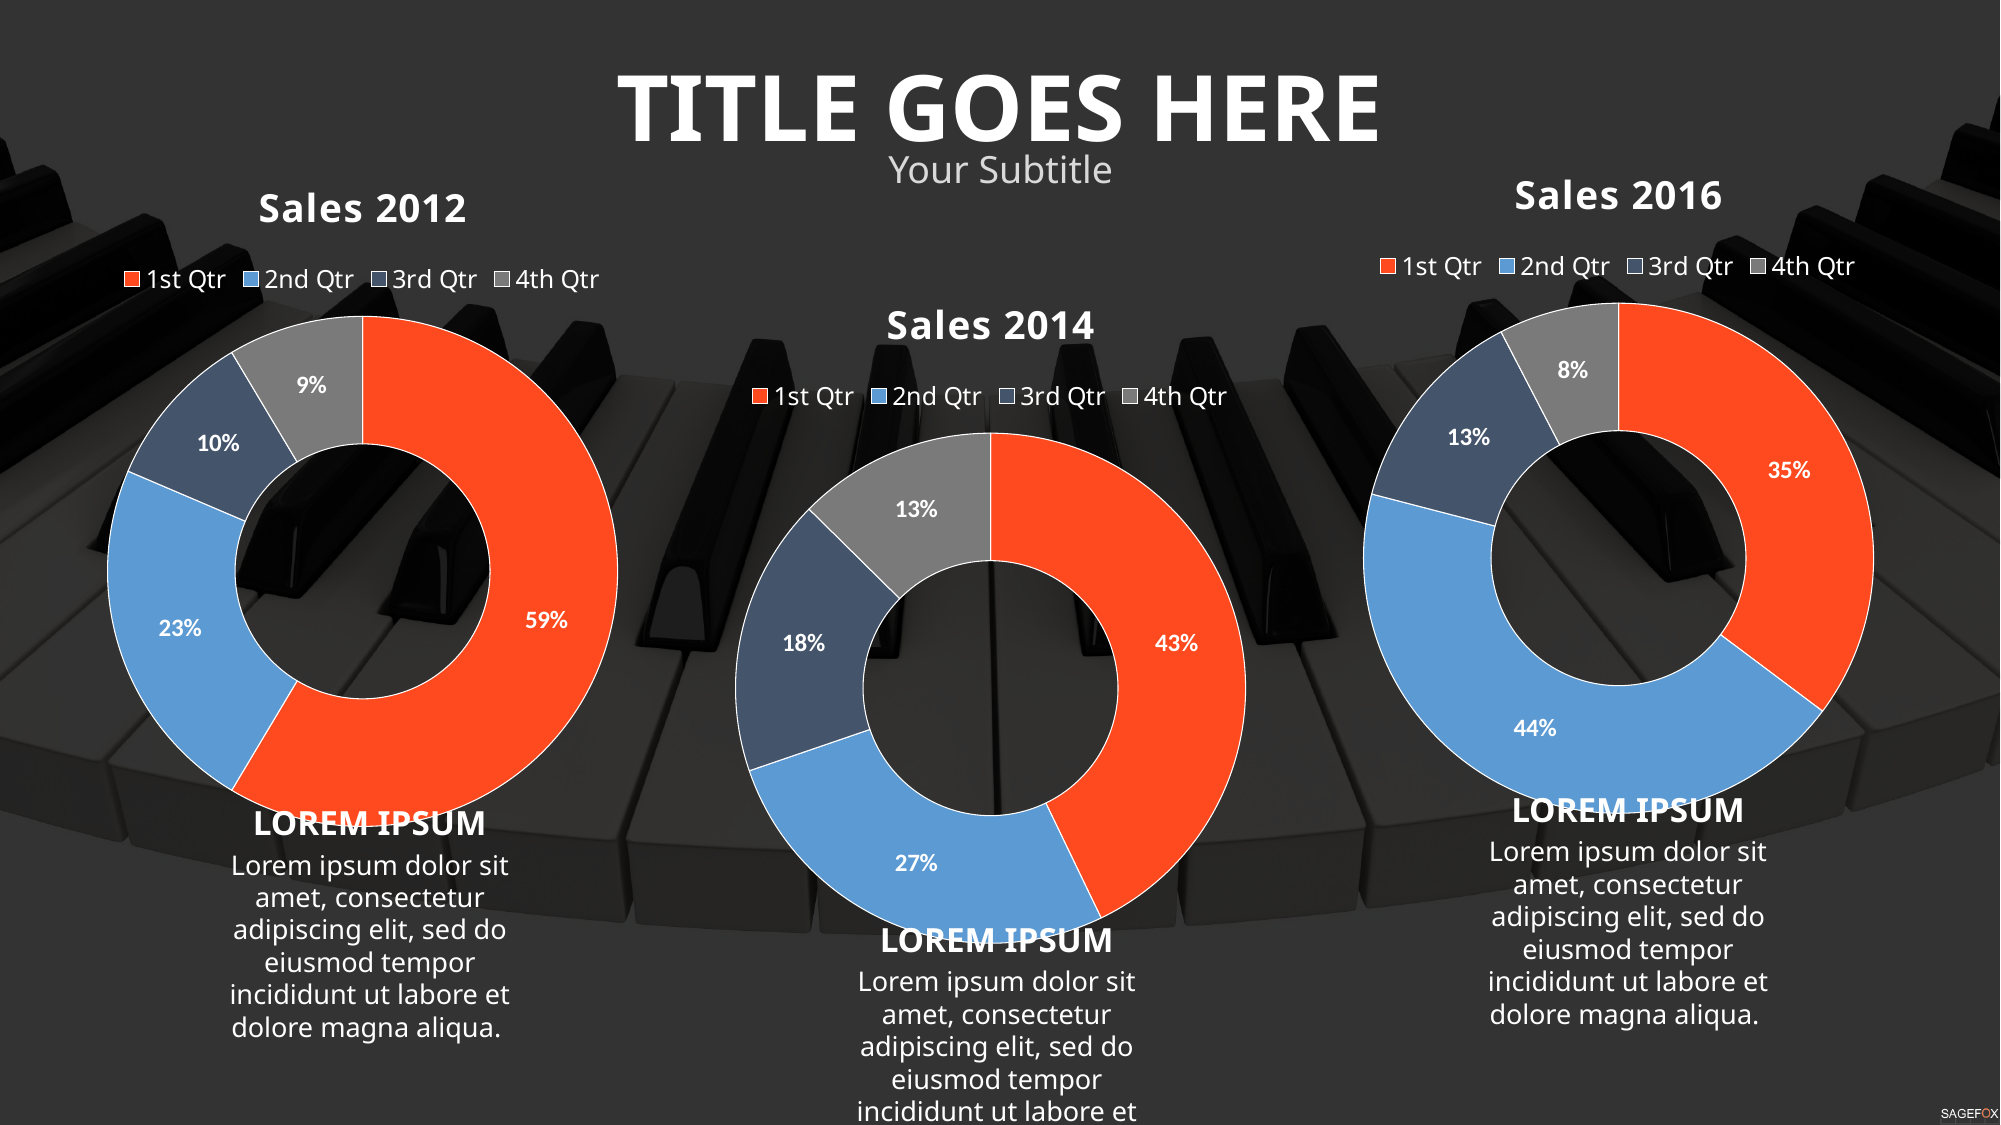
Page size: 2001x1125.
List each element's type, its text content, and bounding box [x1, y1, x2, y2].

chart [691, 263, 1290, 958]
text_box LOREM IPSUM Lorem ipsum dolor sit amet, consectetur adipiscing elit, sed do eiusmod tempor incididunt ut labore et dolore magna aliqua. [817, 958, 1177, 1125]
chart [1319, 133, 1918, 828]
chart [63, 147, 662, 841]
text_box LOREM IPSUM Lorem ipsum dolor sit amet, consectetur adipiscing elit, sed do eiusmod tempor incididunt ut labore et dolore magna aliqua. [1451, 828, 1805, 1037]
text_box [548, 42, 1452, 199]
text_box LOREM IPSUM Lorem ipsum dolor sit amet, consectetur adipiscing elit, sed do eiusmod tempor incididunt ut labore et dolore magna aliqua. [191, 841, 549, 1051]
picture [0, 0, 2001, 1125]
